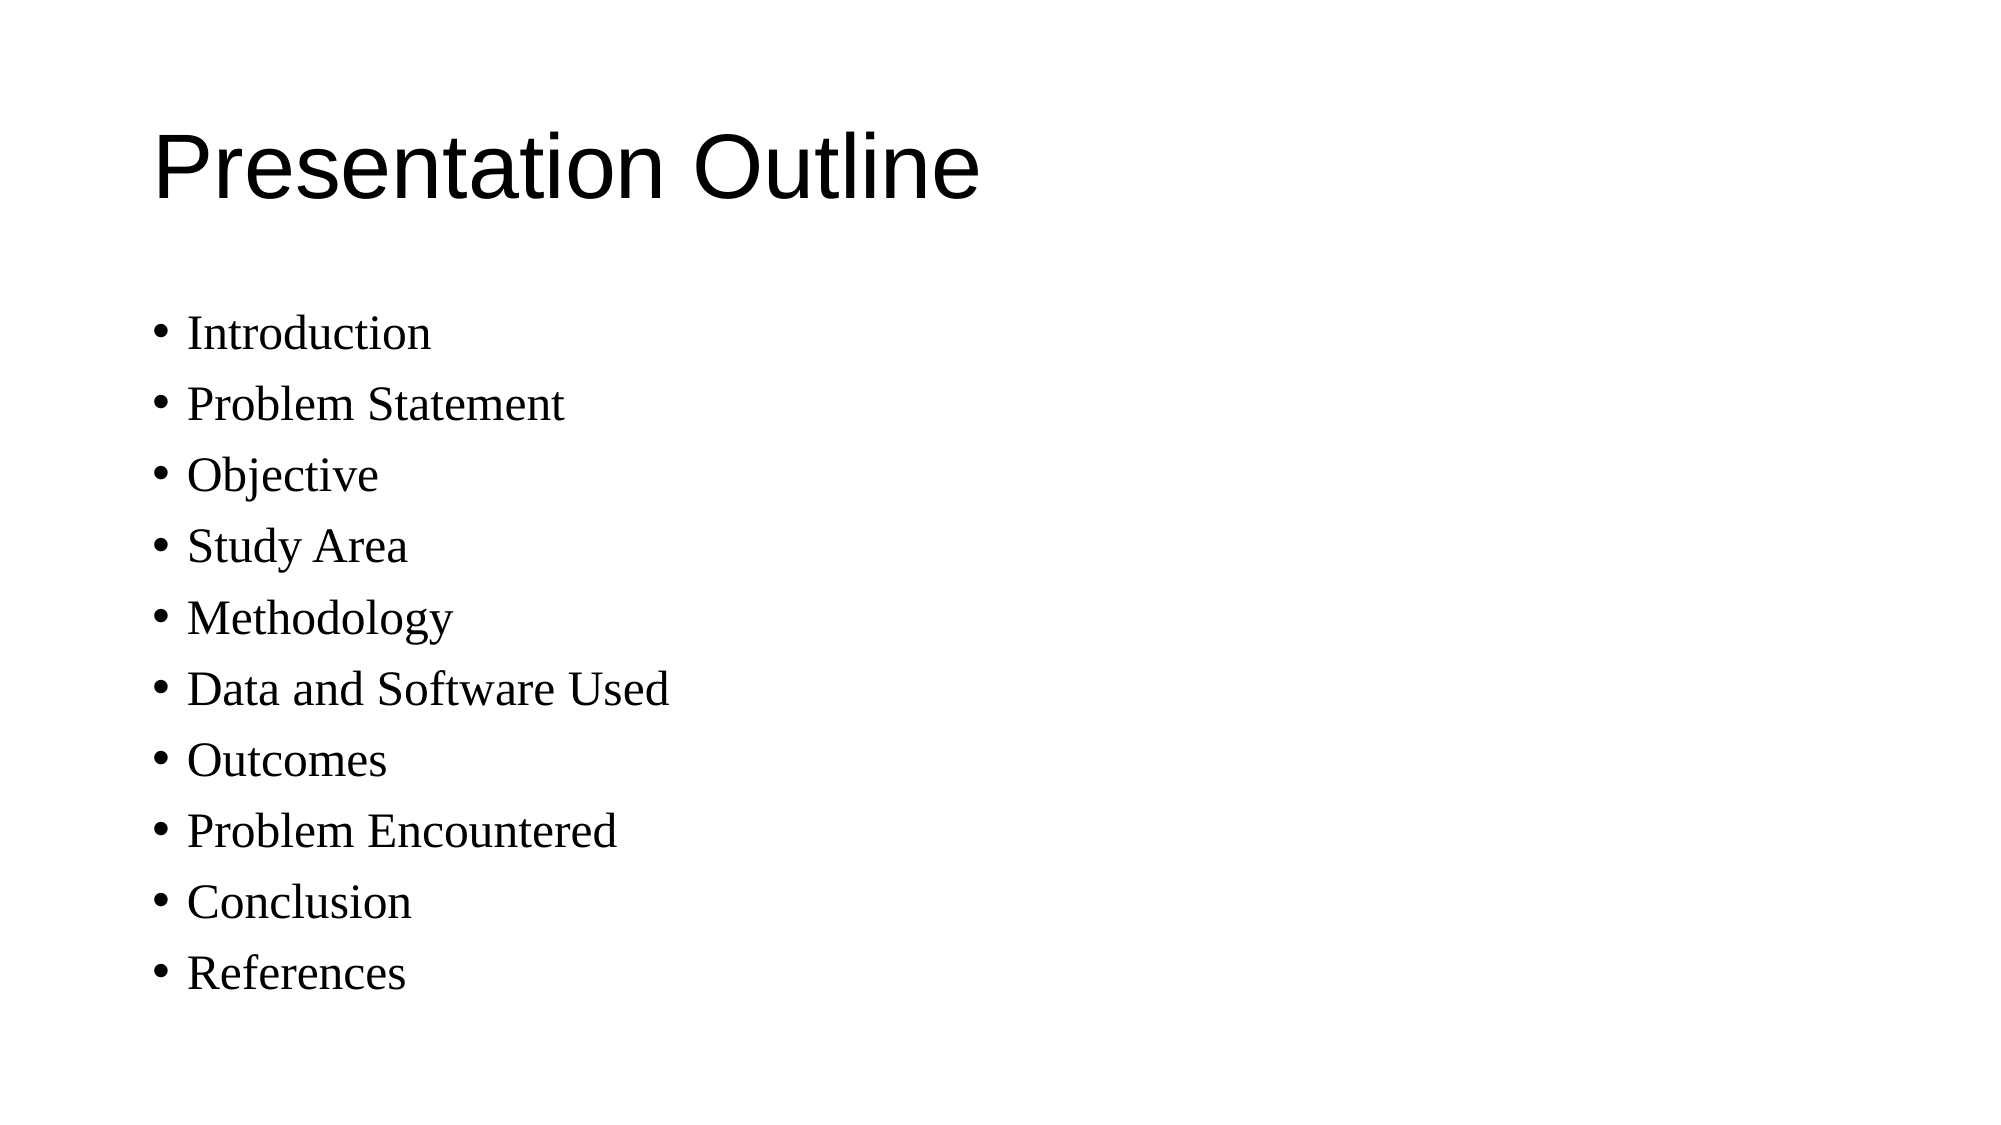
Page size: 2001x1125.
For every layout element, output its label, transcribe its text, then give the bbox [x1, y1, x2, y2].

list Introduction Problem Statement Objective Study Area Methodology Data and Software Used Outcomes Problem Encountered Conclusion References [137, 299, 1863, 1014]
title Presentation Outline [137, 59, 1863, 278]
